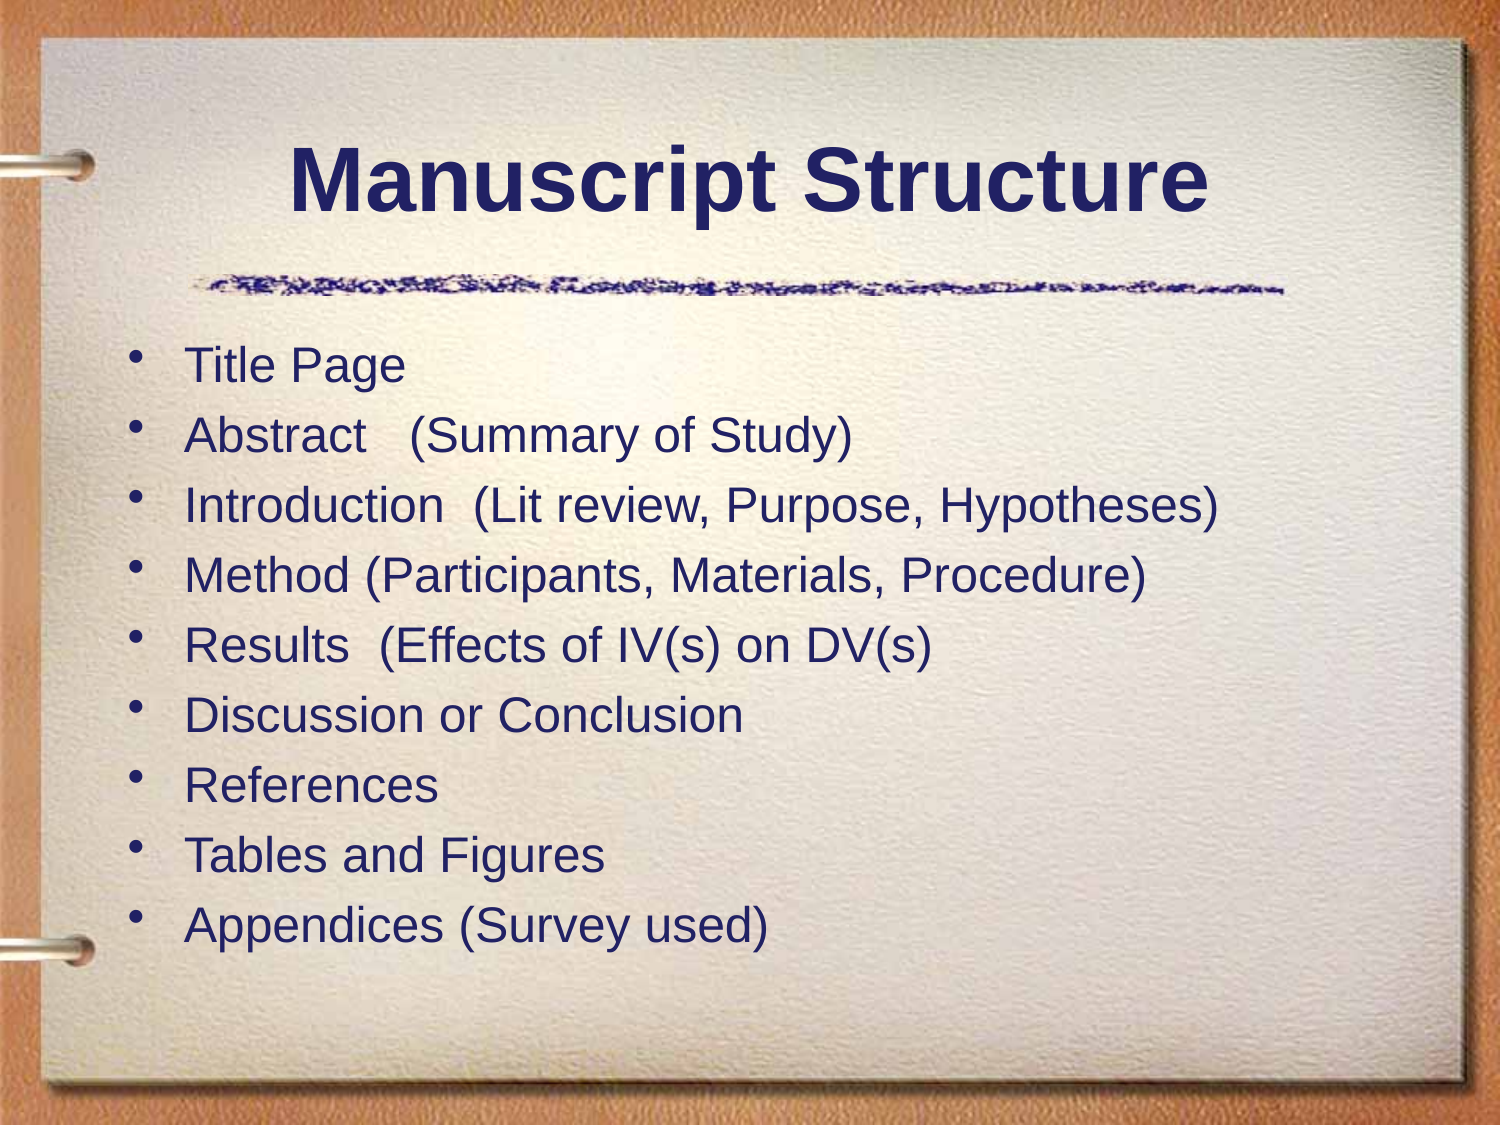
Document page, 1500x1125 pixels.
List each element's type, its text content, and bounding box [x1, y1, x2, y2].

picture [0, 0, 1500, 1125]
title Manuscript Structure [112, 24, 1388, 238]
list Title Page Abstract (Summary of Study) Introduction (Lit review, Purpose, Hypotheses) Method (Participants, Materials, Procedure) Results (Effects of IV(s) on DV(s) Discussion or Conclusion References Tables and Figures Appendices (Survey used) [112, 324, 1463, 1000]
